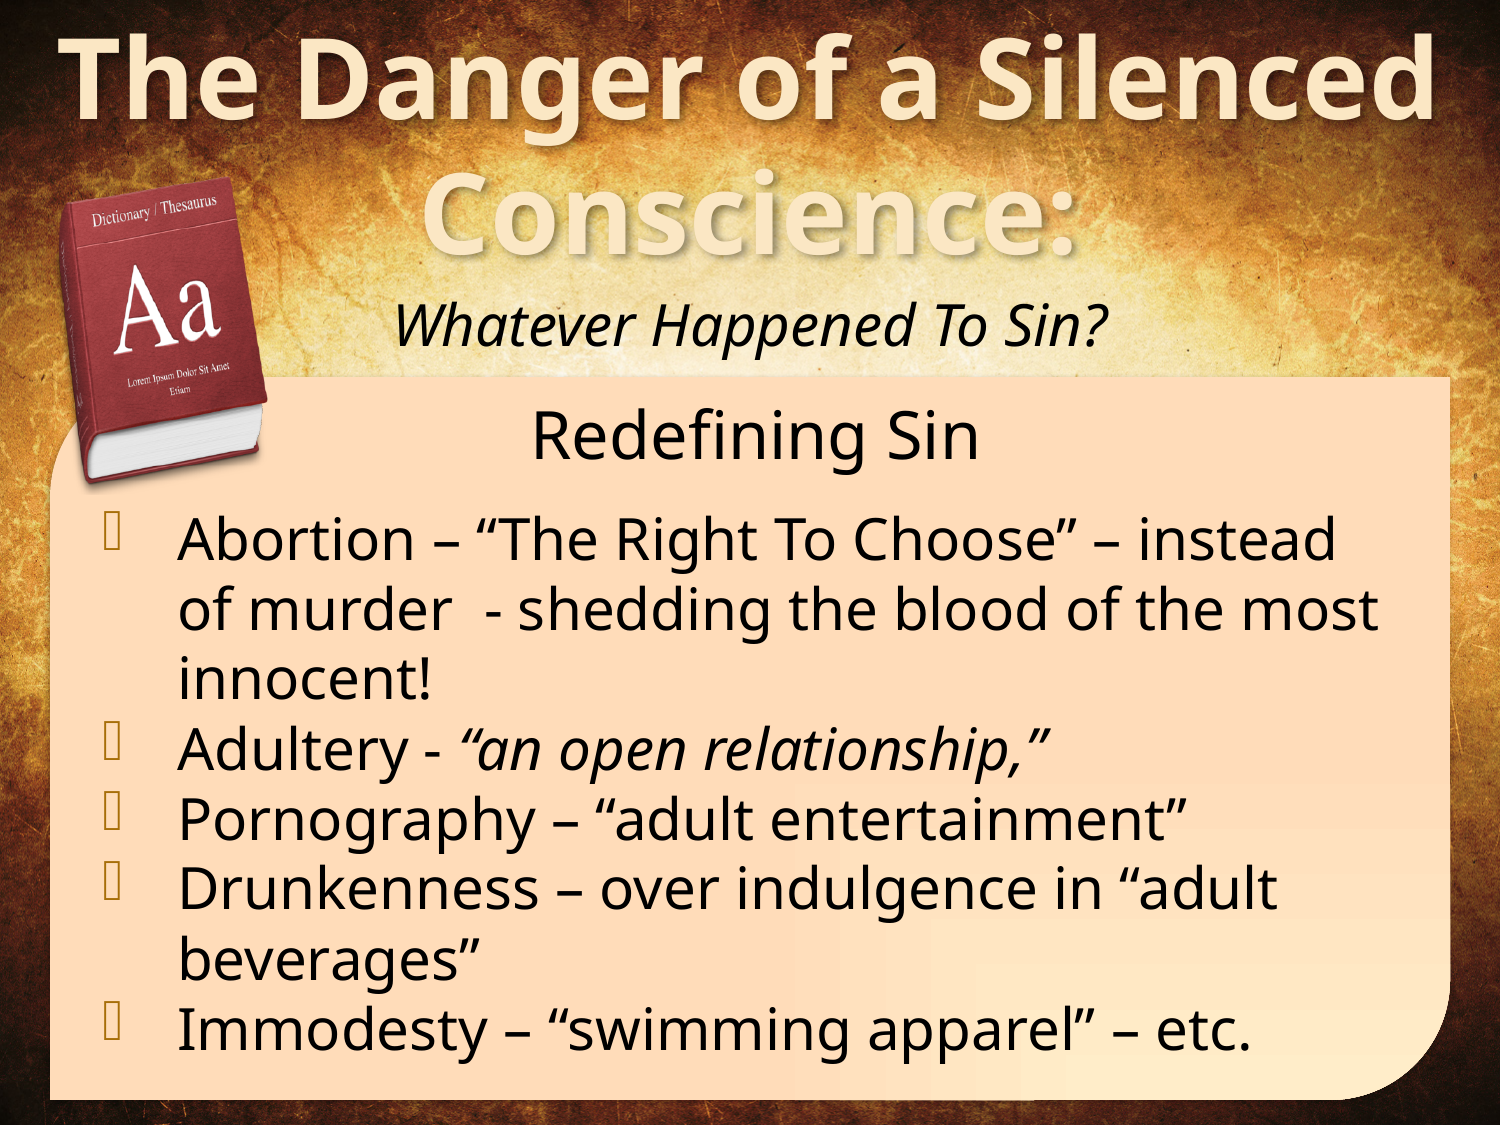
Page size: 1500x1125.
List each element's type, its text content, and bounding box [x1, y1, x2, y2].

text_box [47, 374, 1453, 1103]
text_box Abortion – “The Right To Choose” – instead of murder - shedding the blood of the most innocent! Adultery - “an open relationship,” Pornography – “adult entertainment” Drunkenness – over indulgence in “adult beverages” Immodesty – “swimming apparel” – etc. [87, 494, 1400, 1069]
text_box The Danger of a Silenced Conscience: [0, 0, 1499, 285]
text_box Redefining Sin [288, 385, 1425, 481]
picture [0, 0, 1500, 1125]
text_box Whatever Happened To Sin? [288, 295, 1213, 366]
